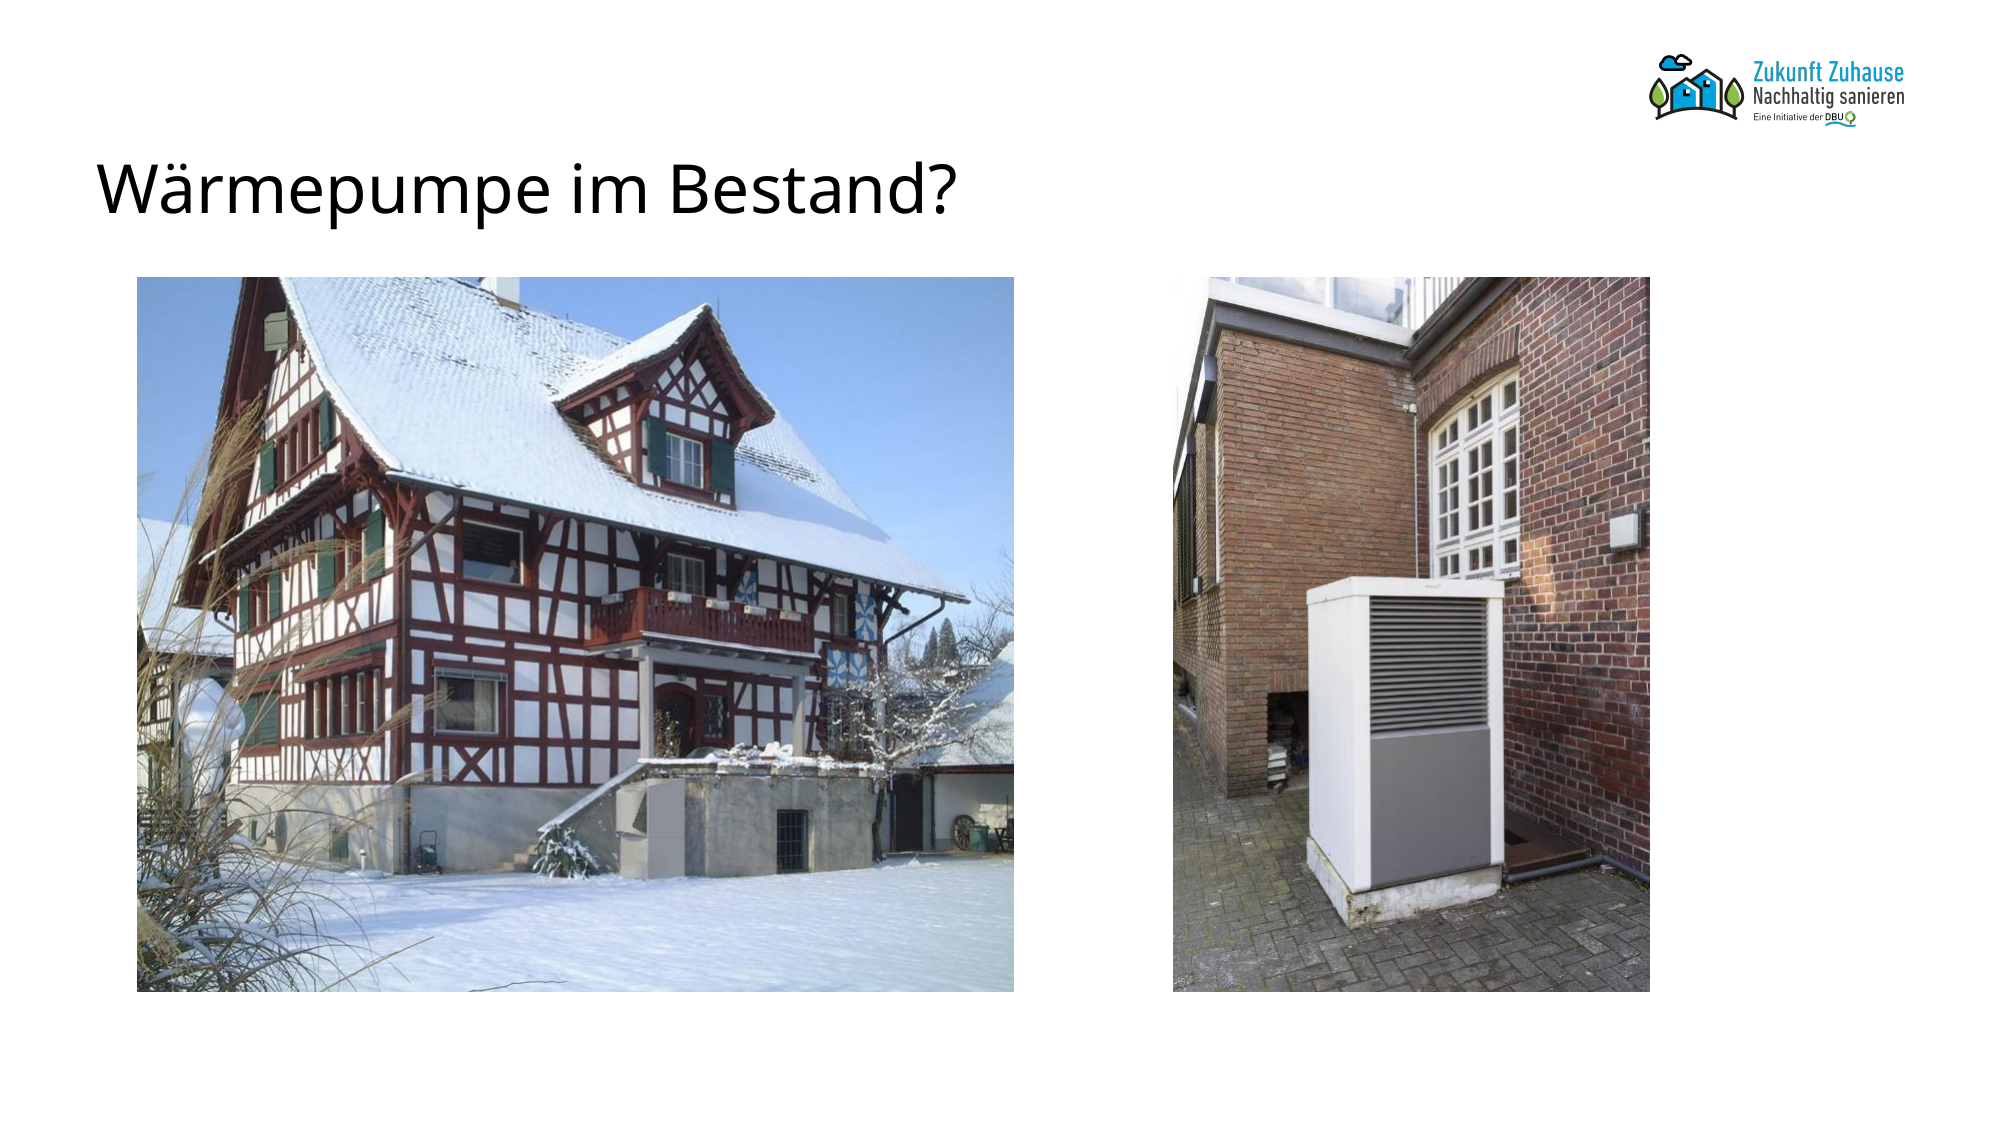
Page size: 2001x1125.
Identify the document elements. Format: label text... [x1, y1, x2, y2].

picture [1649, 54, 1904, 127]
title Wärmepumpe im Bestand? [96, 154, 1904, 303]
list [137, 277, 1014, 992]
picture [1173, 277, 1650, 992]
